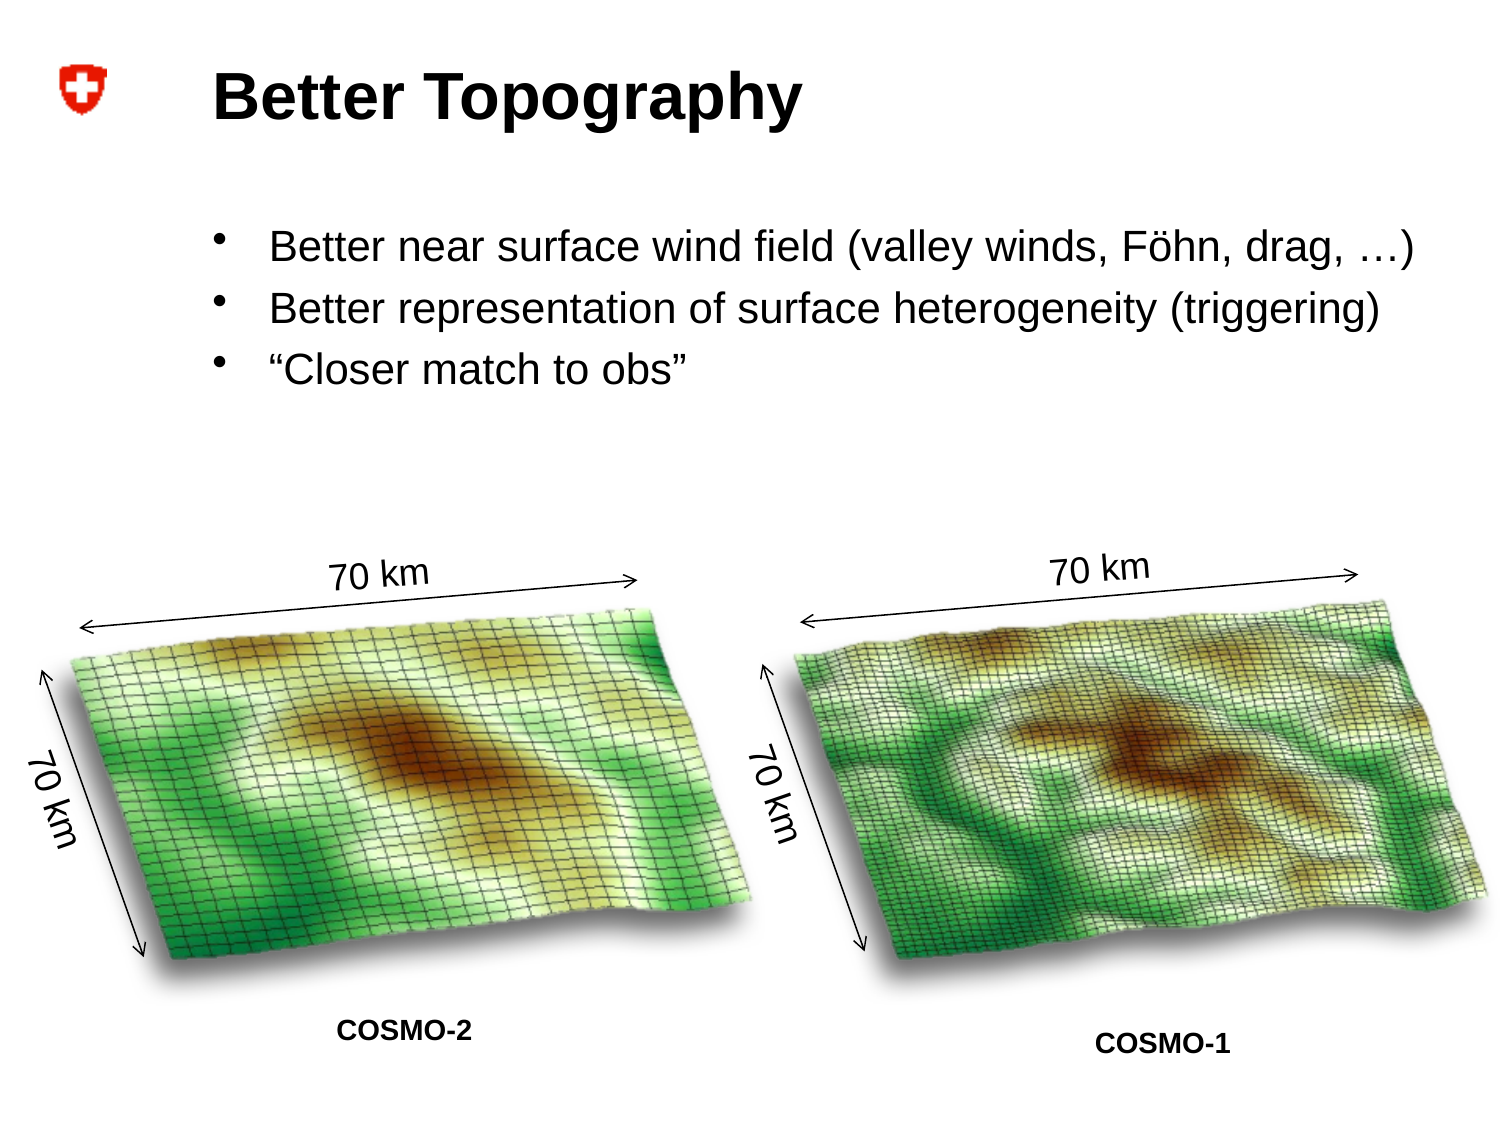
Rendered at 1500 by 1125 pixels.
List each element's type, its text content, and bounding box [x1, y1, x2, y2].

title Better Topography [212, 53, 1437, 216]
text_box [11, 502, 743, 1066]
list Better near surface wind field (valley winds, Föhn, drag, …) Better representation of surface heterogeneity (triggering) “Closer match to obs” [212, 218, 1439, 500]
picture [58, 63, 107, 118]
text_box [746, 500, 1498, 1068]
